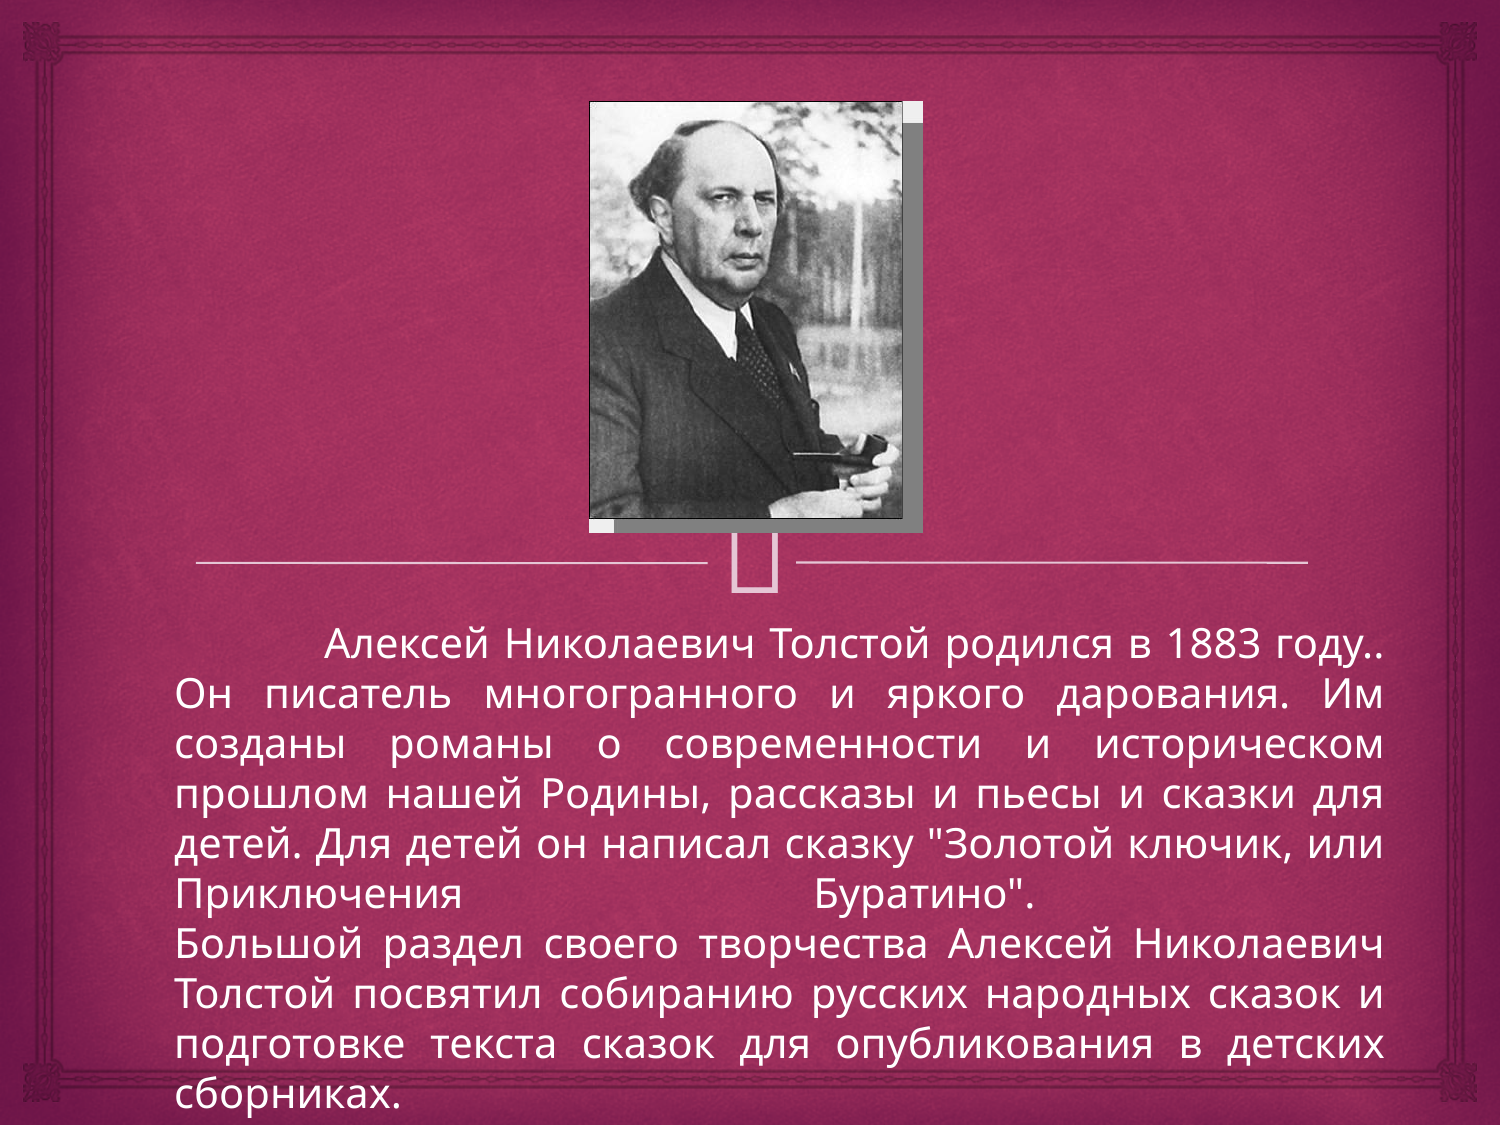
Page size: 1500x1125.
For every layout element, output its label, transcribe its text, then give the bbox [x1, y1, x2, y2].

text_box Алексей Николаевич Толстой родился в 1883 году.. Он писатель многогранного и яркого дарования. Им созданы романы о современности и историческом прошлом нашей Родины, рассказы и пьесы и сказки для детей. Для детей он написал сказку "Золотой ключик, или Приключения Буратино". Большой раздел своего творчества Алексей Николаевич Толстой посвятил собиранию русских народных сказок и подготовке текста сказок для опубликования в детских сборниках. [159, 609, 1400, 1125]
picture [0, 0, 1500, 1125]
